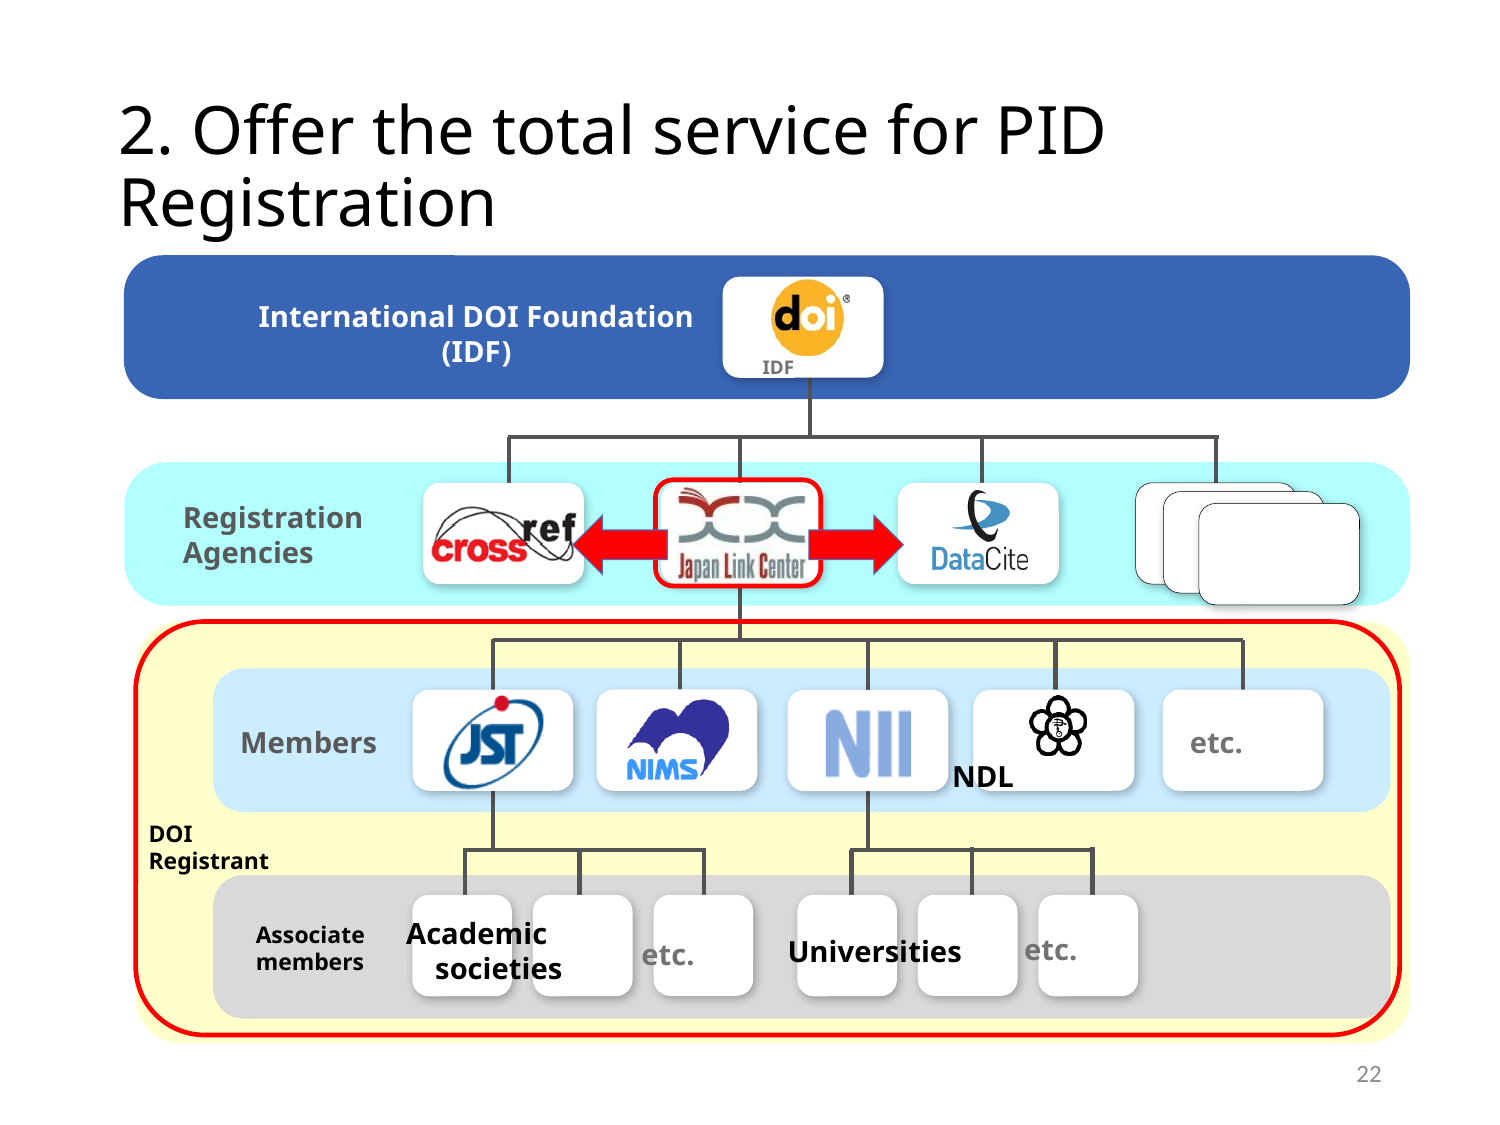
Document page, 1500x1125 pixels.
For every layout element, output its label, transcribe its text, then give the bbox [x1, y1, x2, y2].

slide_number 22 [1059, 1044, 1397, 1103]
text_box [123, 255, 1411, 1044]
title 2. Offer the total service for PID Registration [103, 59, 1397, 278]
